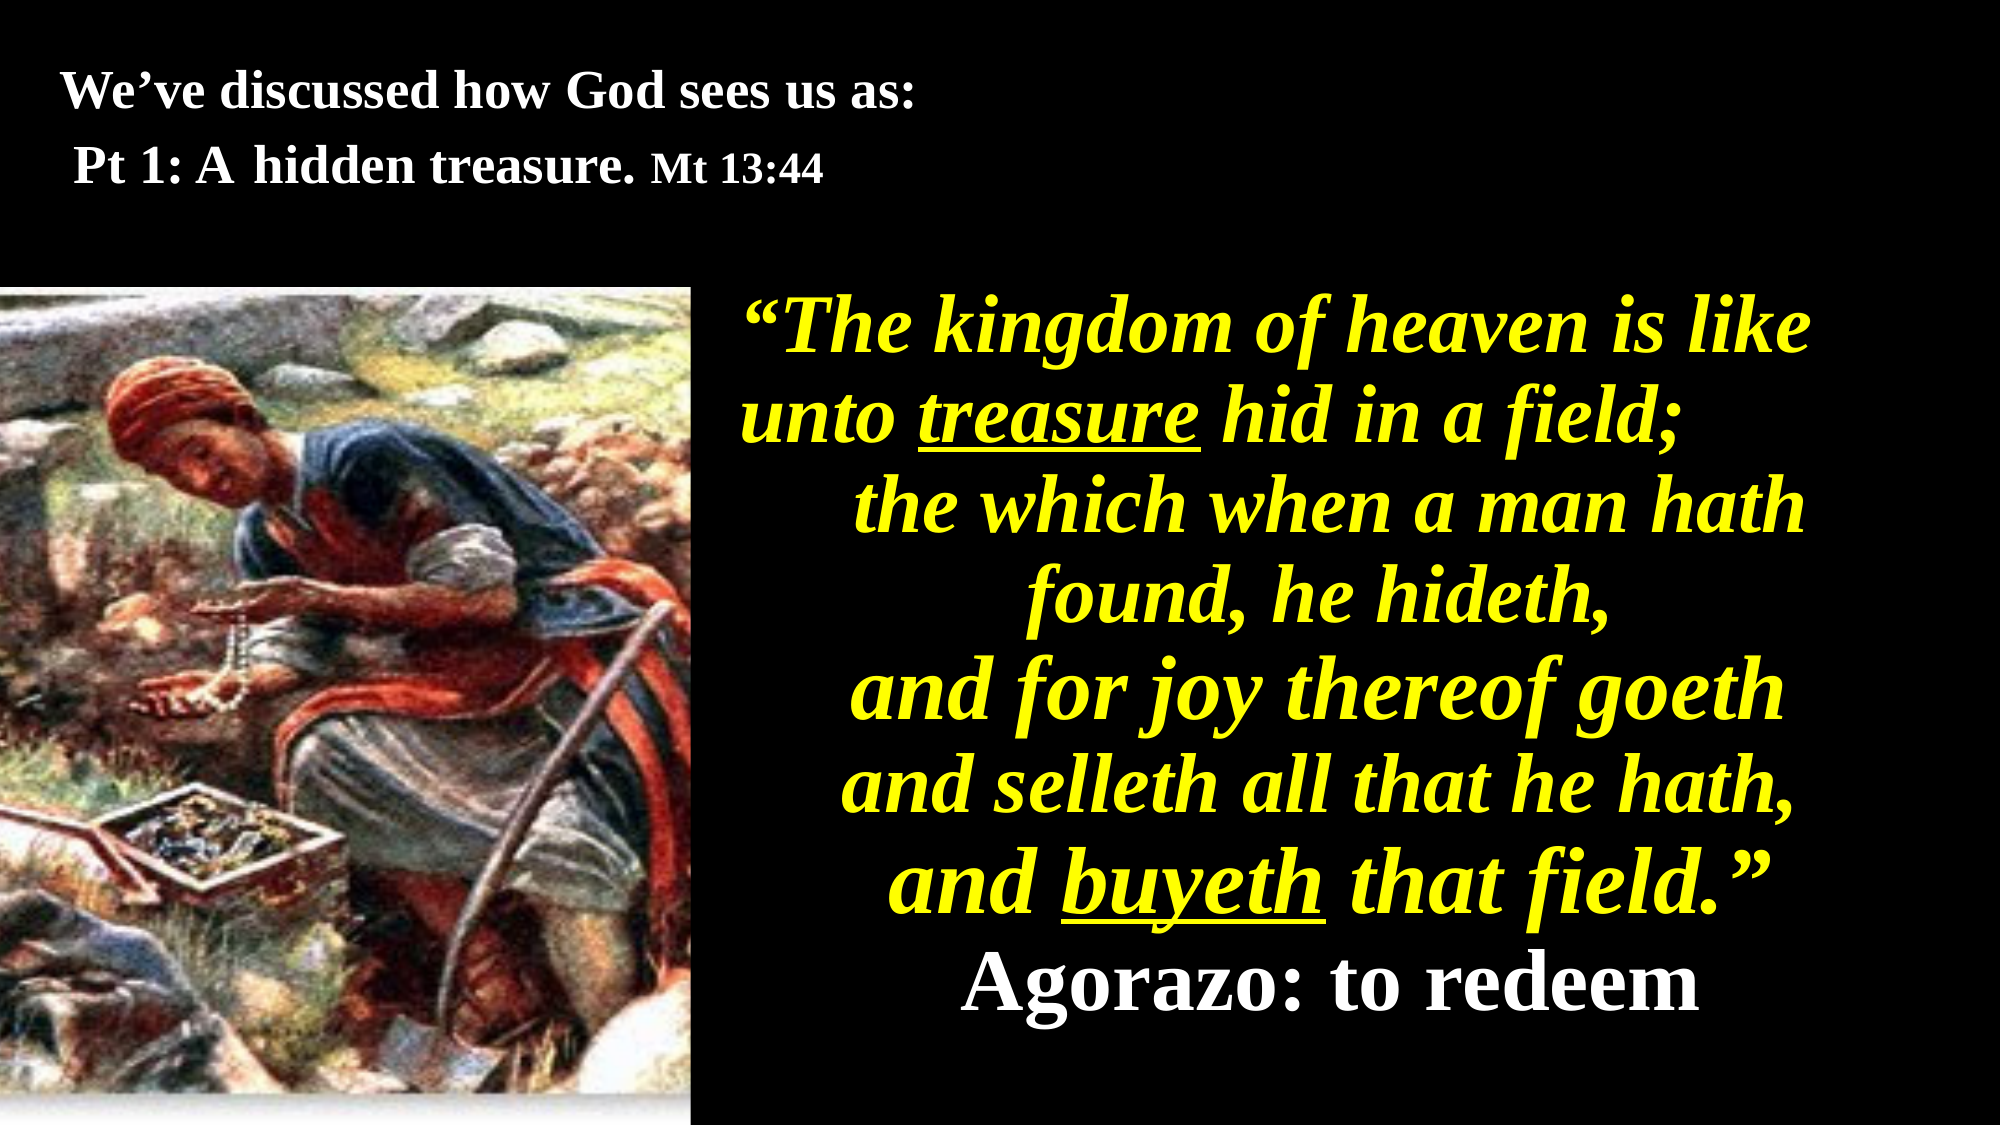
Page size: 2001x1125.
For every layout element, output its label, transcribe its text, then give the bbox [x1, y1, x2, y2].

list “The kingdom of heaven is like unto treasure hid in a field; the which when a man hath found, he hideth, and for joy thereof goeth and selleth all that he hath, and buyeth that field.” Agorazo: to redeem [725, 275, 1971, 1125]
picture [0, 287, 691, 1125]
title We’ve discussed how God sees us as: Pt 1: A hidden treasure. Mt 13:44 [37, 12, 2000, 200]
